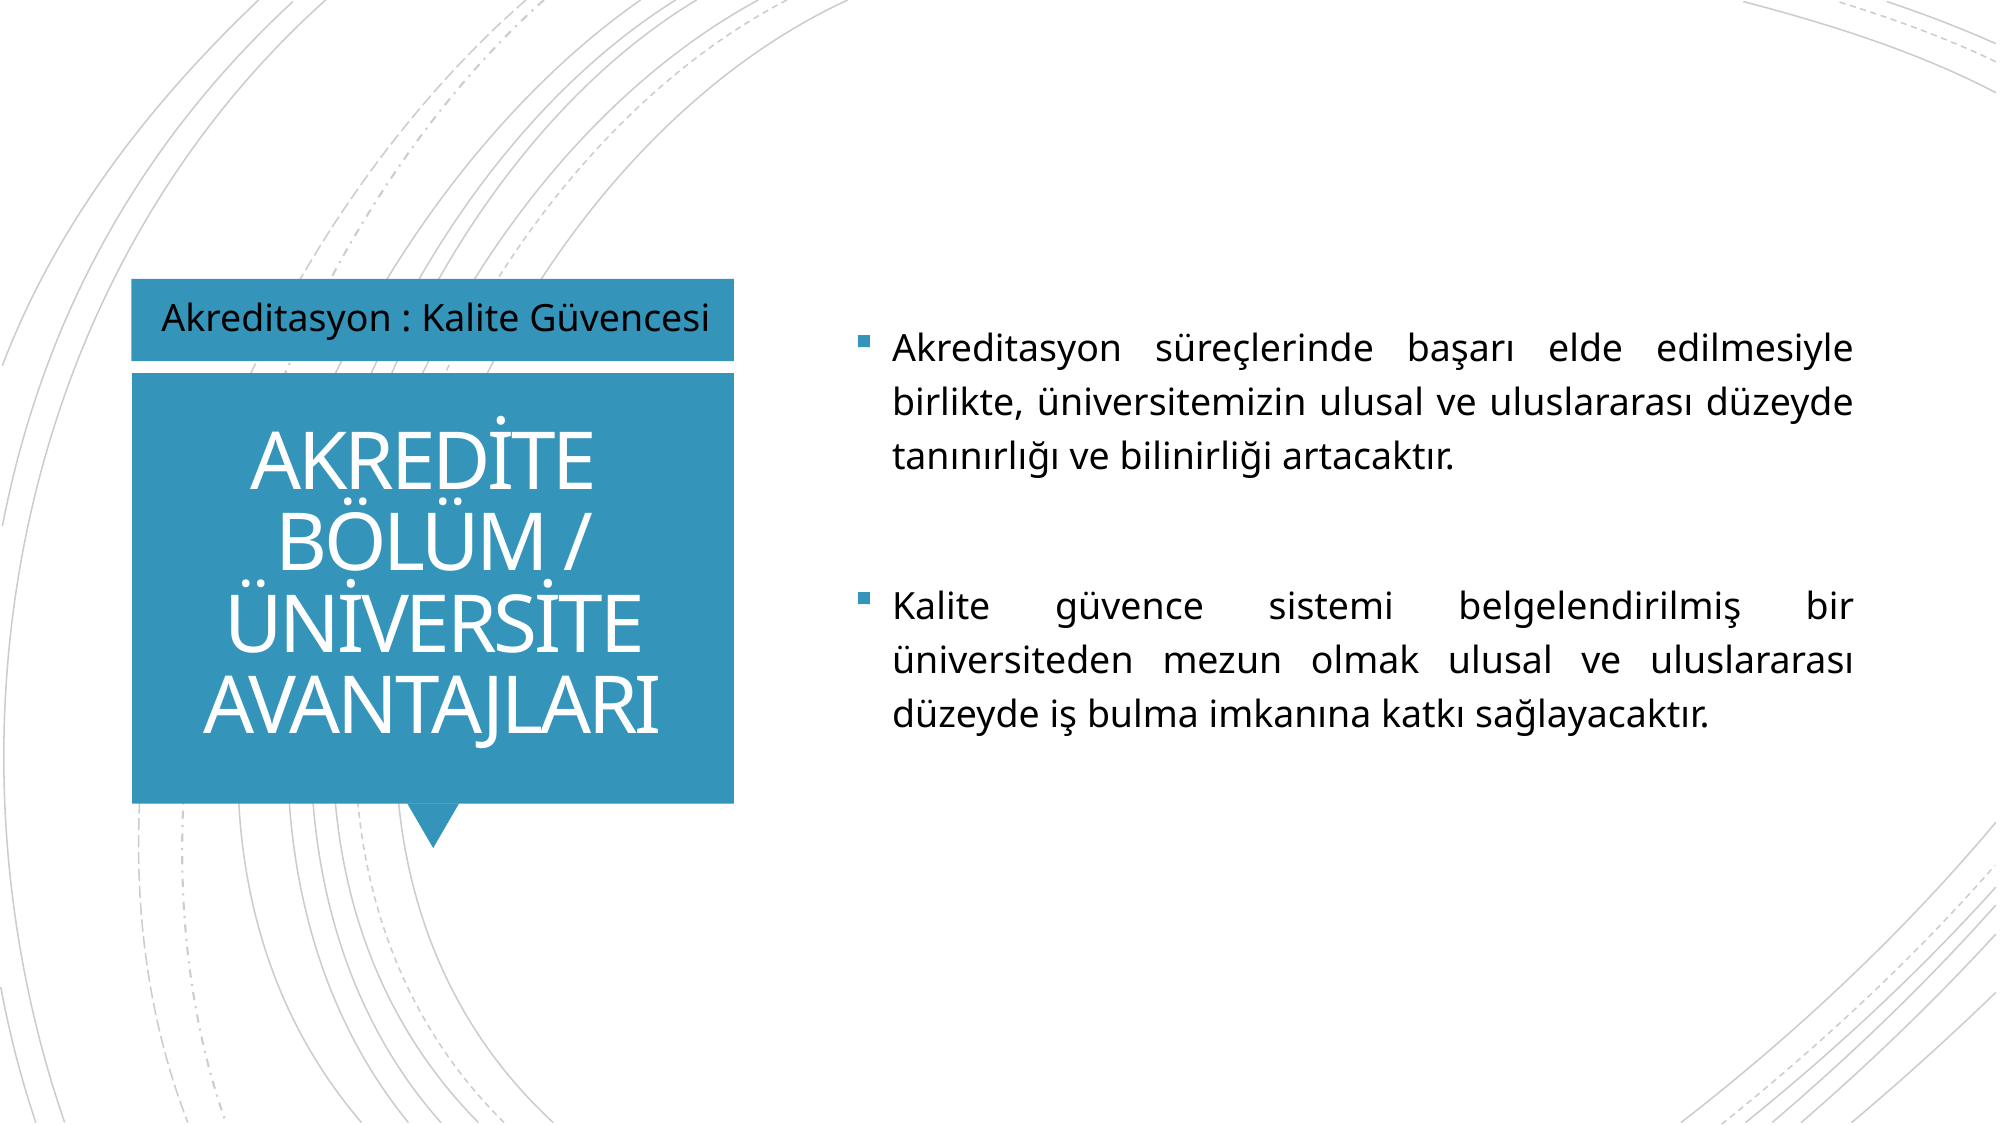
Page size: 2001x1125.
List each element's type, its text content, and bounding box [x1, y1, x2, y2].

list Akreditasyon süreçlerinde başarı elde edilmesiyle birlikte, üniversitemizin ulusal ve uluslararası düzeyde tanınırlığı ve bilinirliği artacaktır. Kalite güvence sistemi belgelendirilmiş bir üniversiteden mezun olmak ulusal ve uluslararası düzeyde iş bulma imkanına katkı sağlayacaktır. [839, 131, 1871, 993]
title AKREDİTE BÖLÜM / ÜNİVERSİTE AVANTAJLARI [145, 385, 720, 789]
text_box Akreditasyon : Kalite Güvencesi [146, 286, 726, 347]
